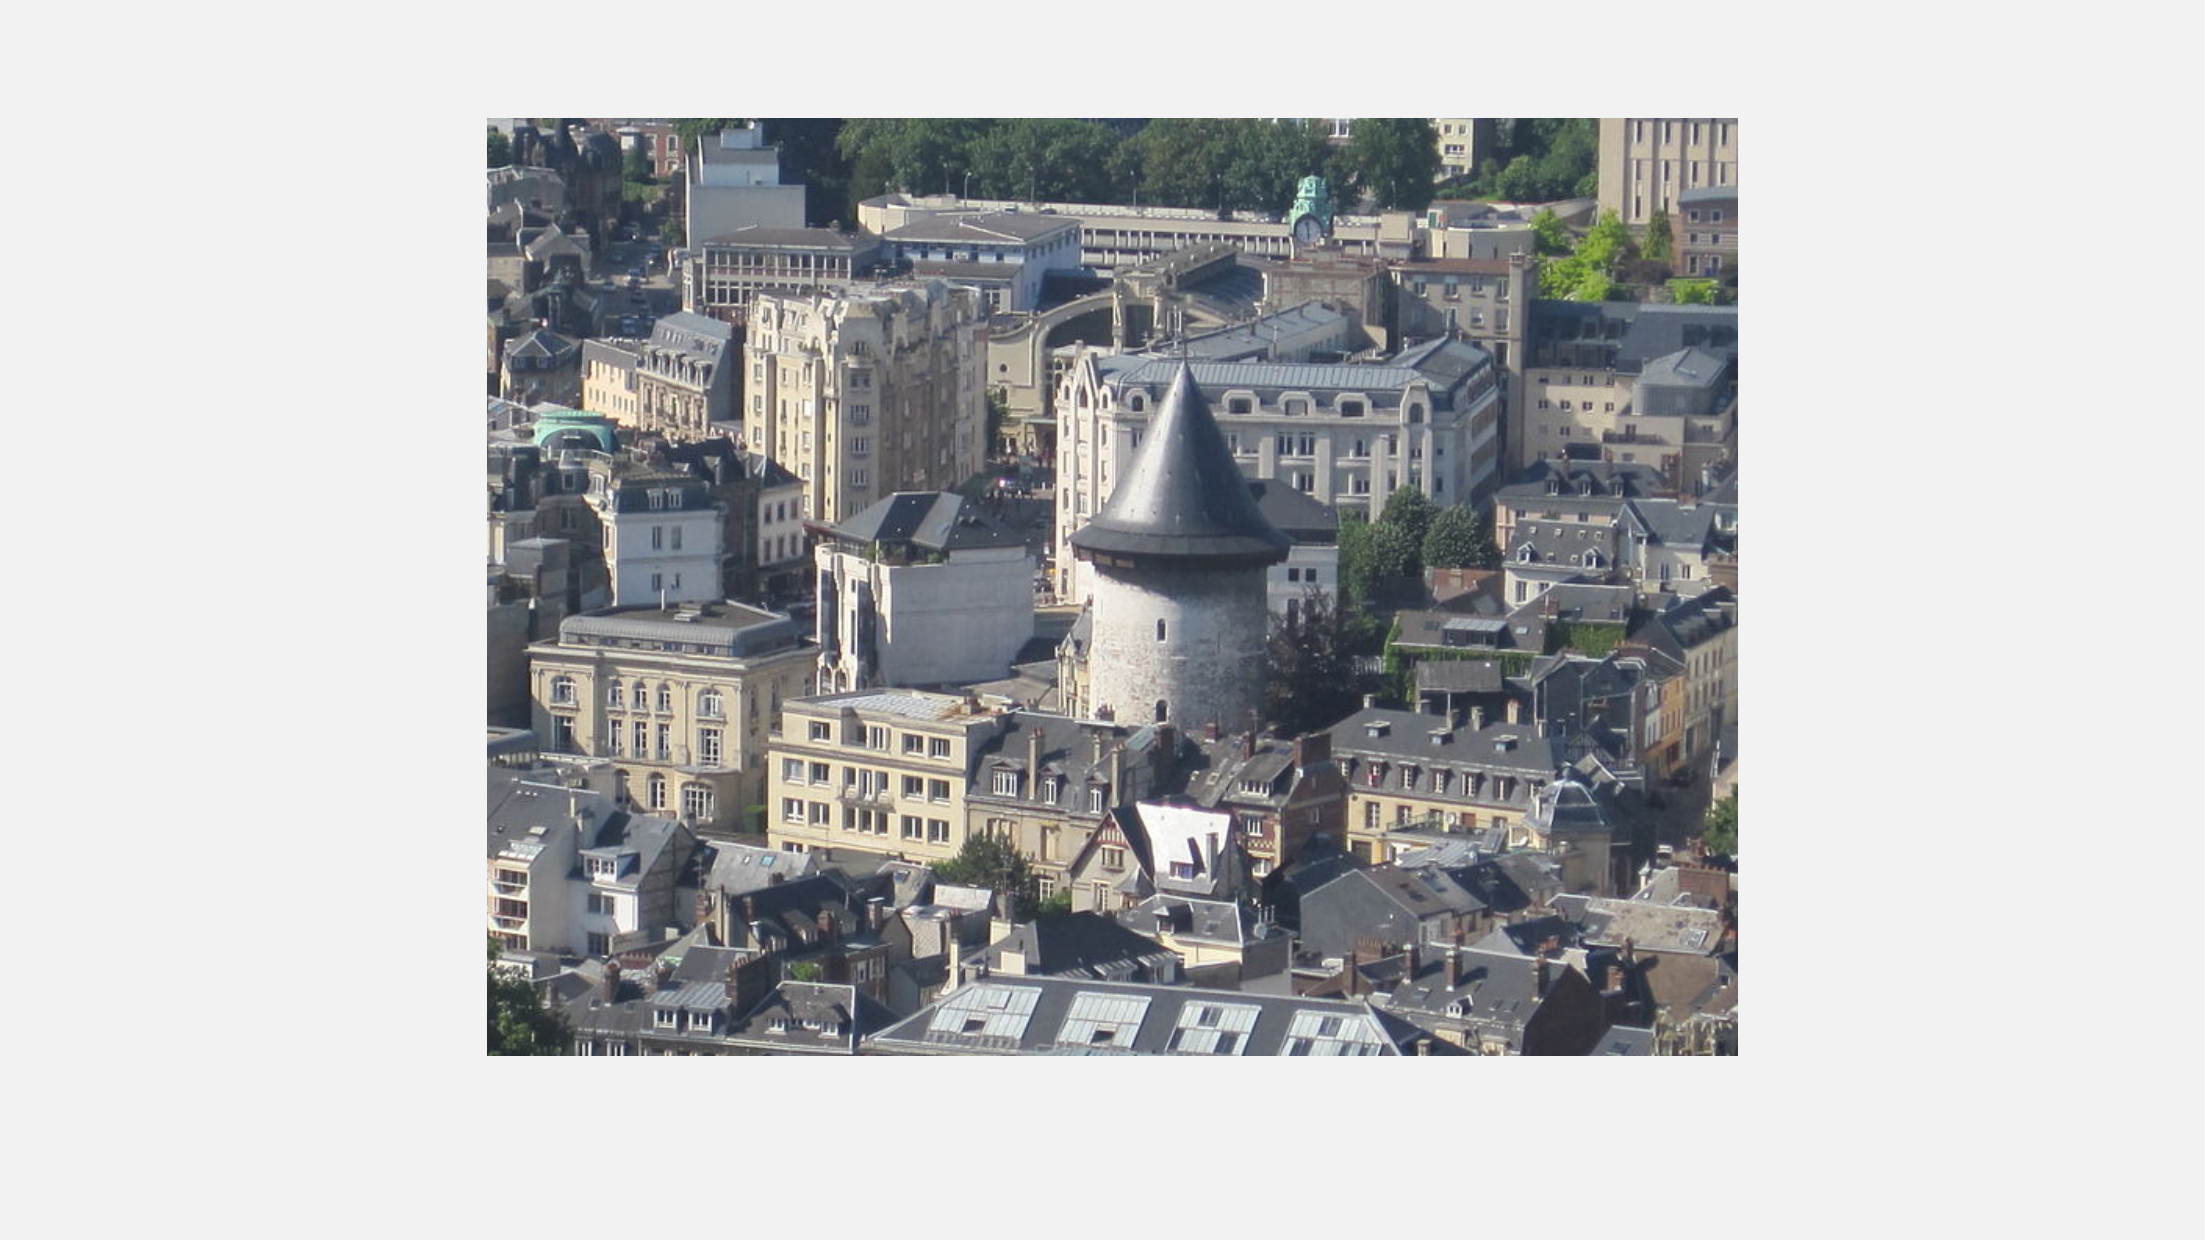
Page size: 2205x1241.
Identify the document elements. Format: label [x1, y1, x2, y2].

picture [487, 118, 1738, 1056]
